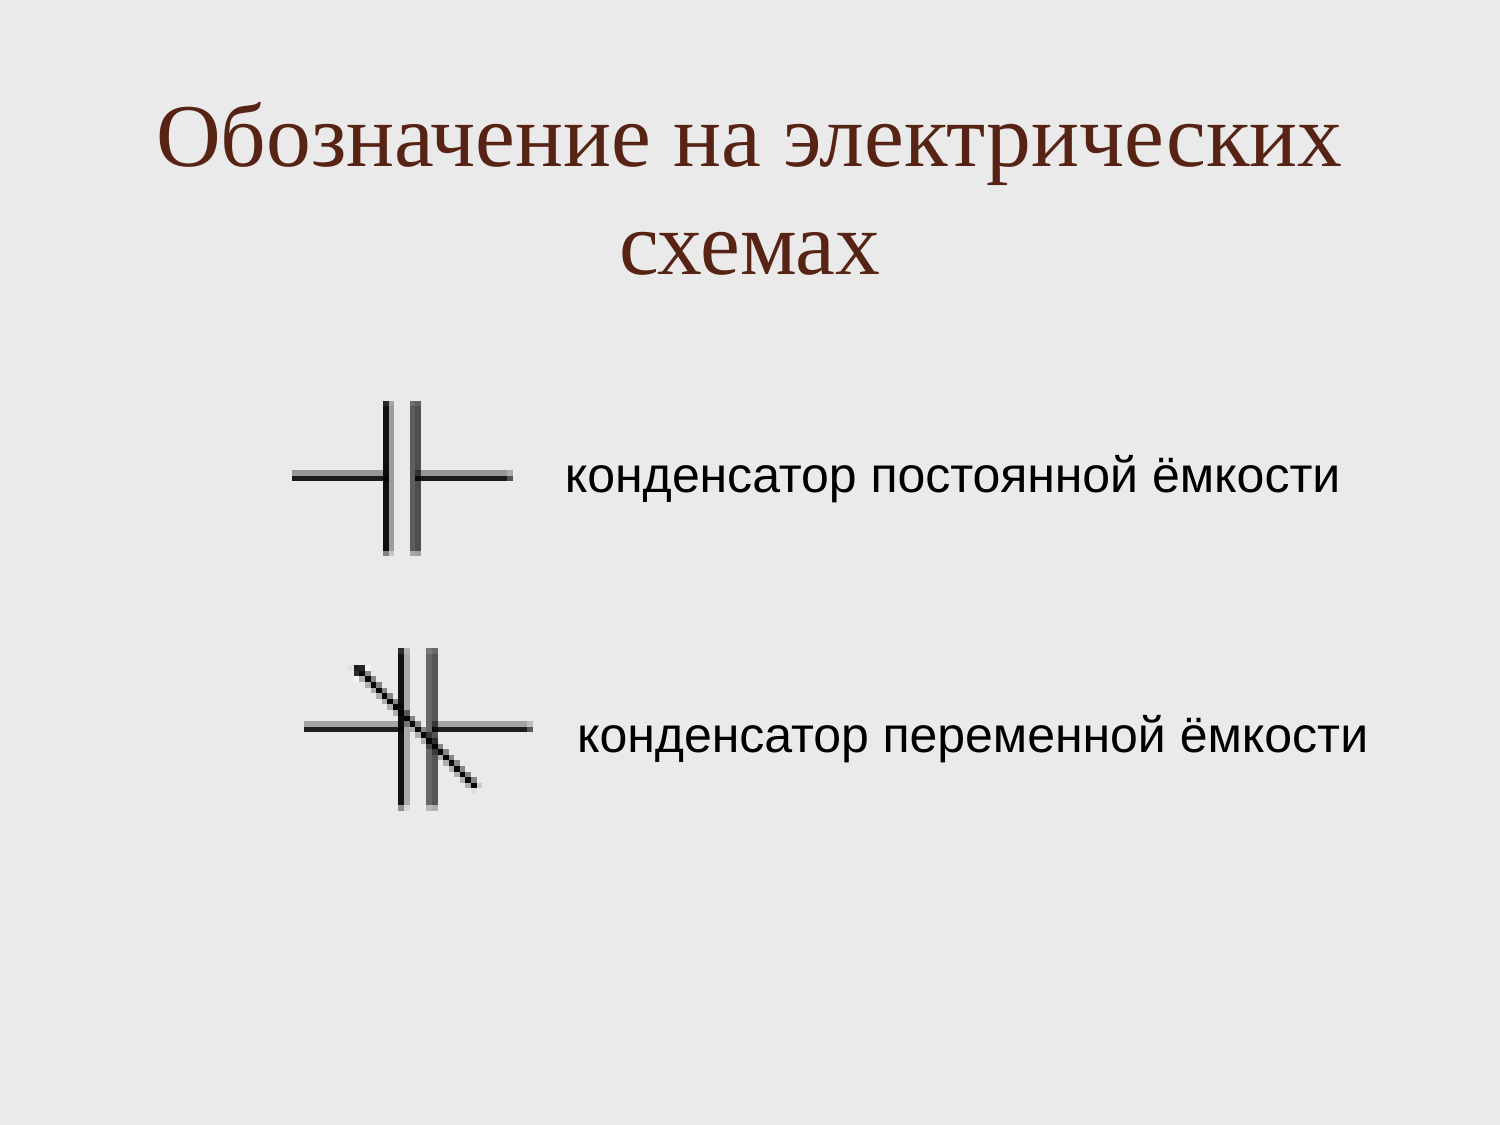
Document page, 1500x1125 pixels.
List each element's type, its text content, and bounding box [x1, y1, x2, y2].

picture [292, 385, 513, 574]
title Обозначение на электрических схемах [35, 58, 1465, 300]
picture [304, 632, 534, 828]
text_box конденсатор переменной ёмкости [562, 695, 1384, 771]
text_box конденсатор постоянной ёмкости [550, 435, 1356, 511]
